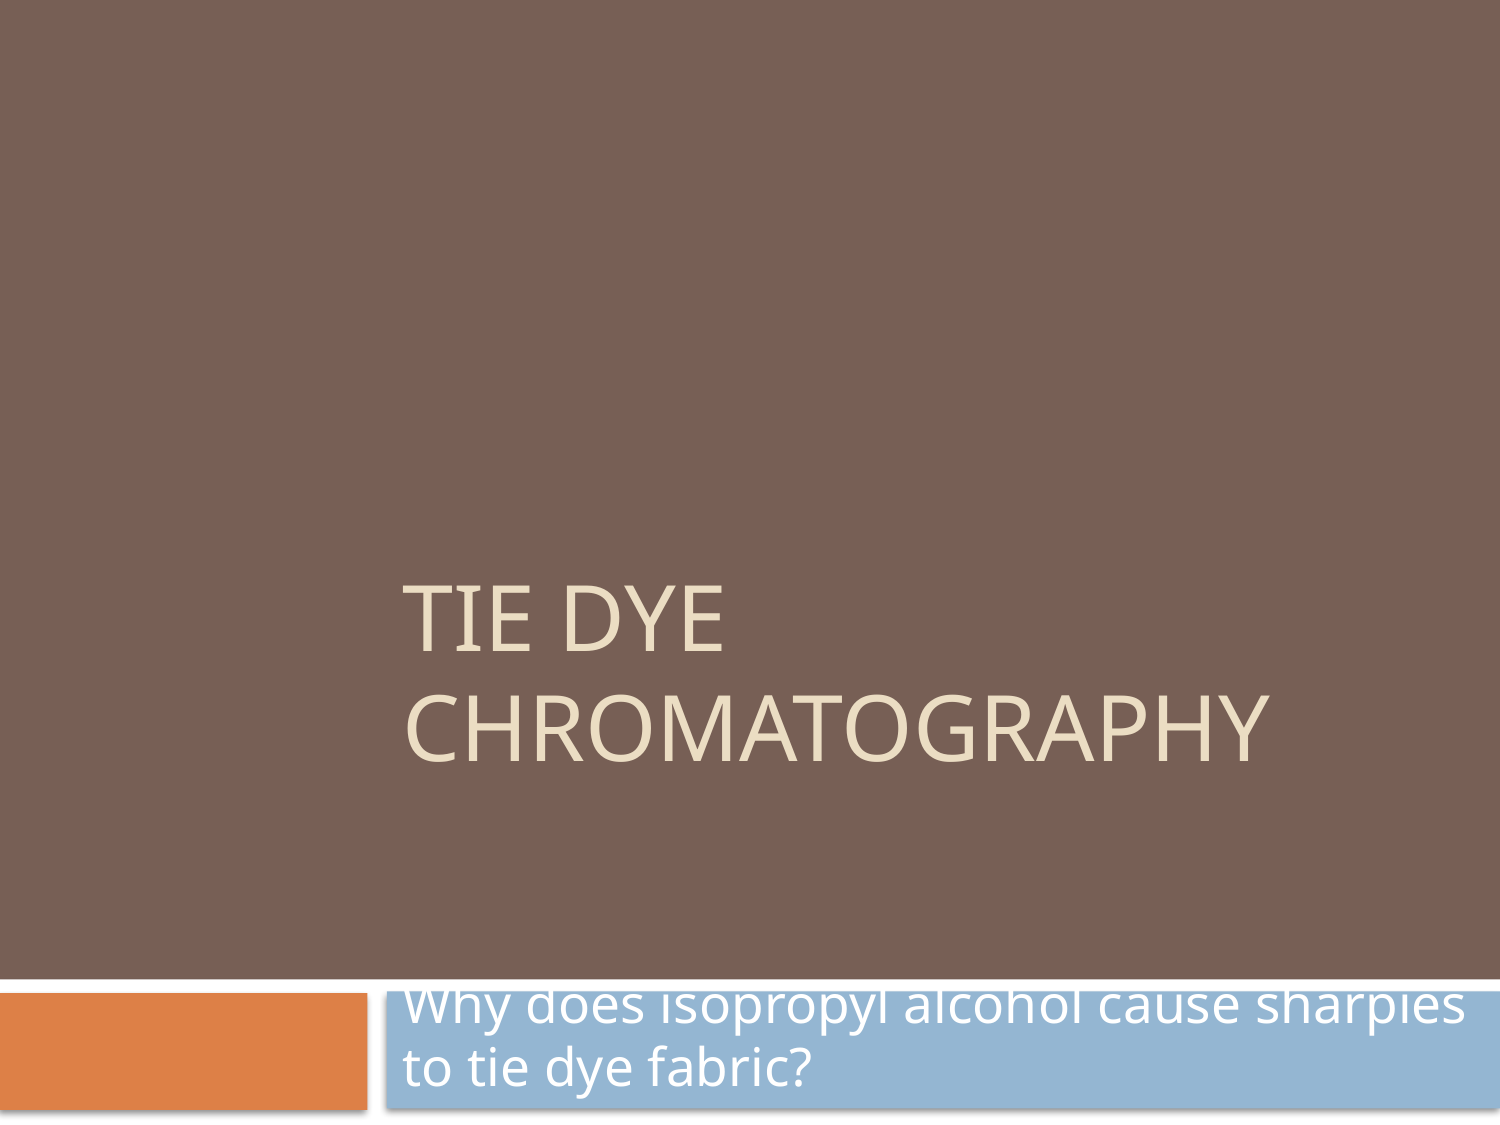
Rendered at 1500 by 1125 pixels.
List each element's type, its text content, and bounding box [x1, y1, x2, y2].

title Tie DYE CHROMATOGRAPHY [387, 437, 1450, 788]
subtitle Why does isopropyl alcohol cause sharpies to tie dye fabric? [387, 962, 1488, 1105]
